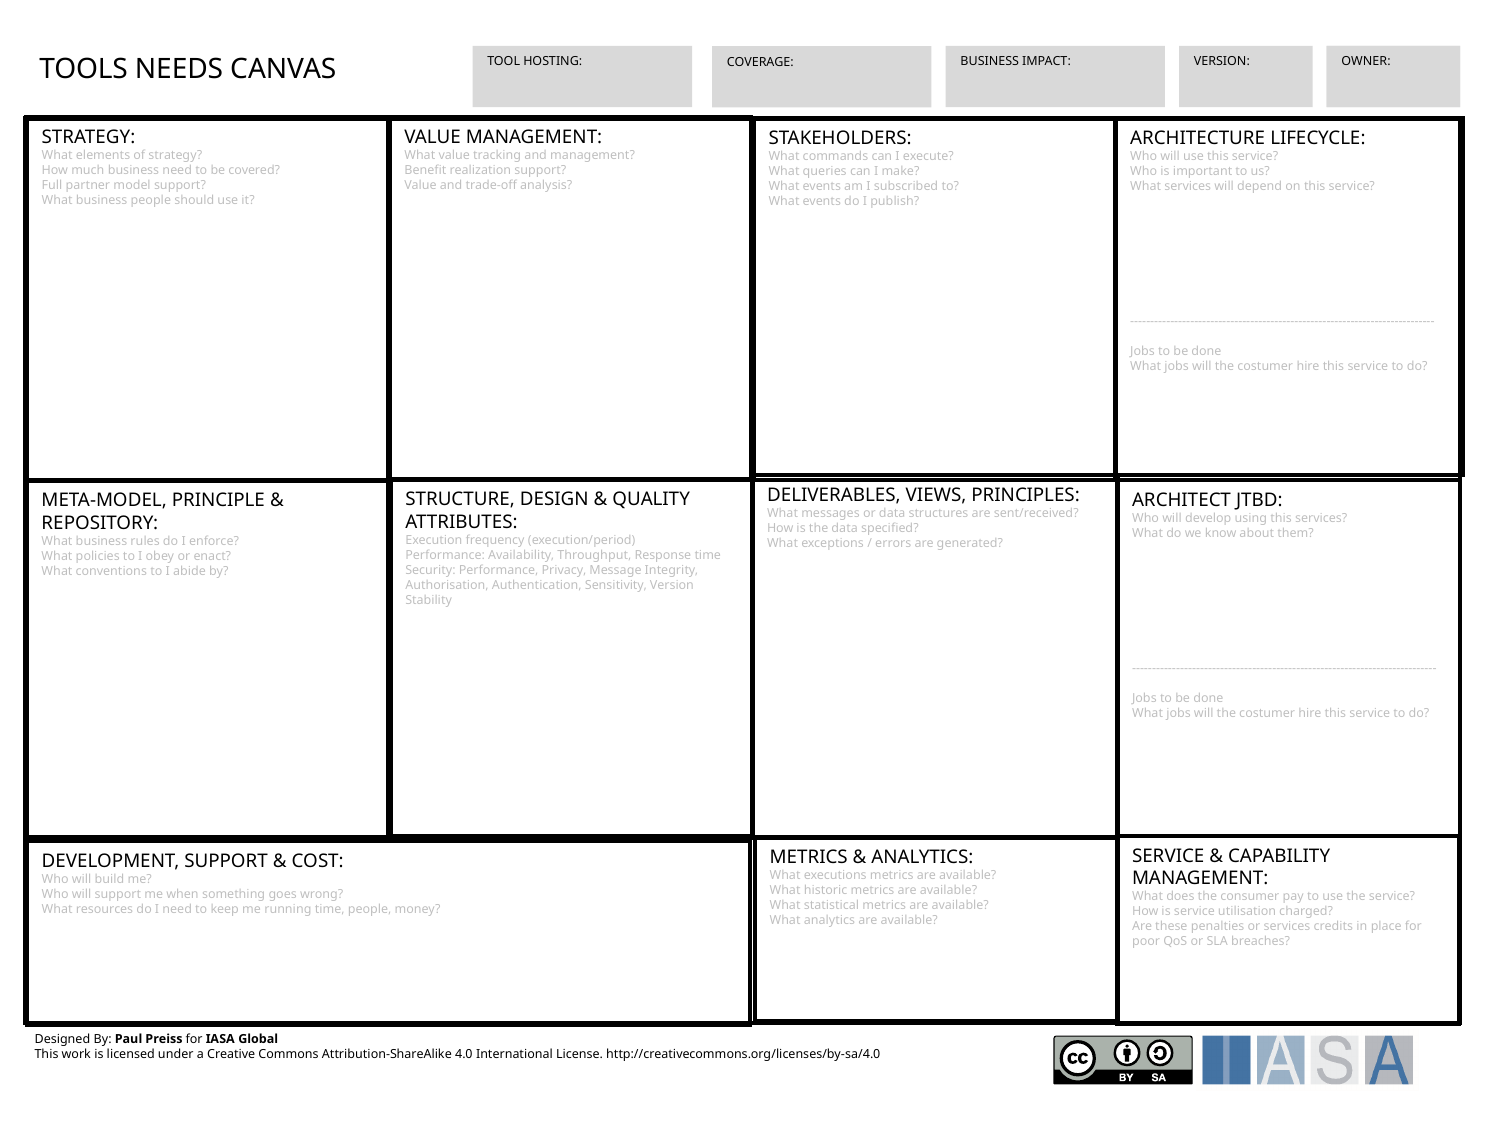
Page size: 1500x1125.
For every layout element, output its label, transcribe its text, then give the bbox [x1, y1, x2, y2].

text_box Designed By: Paul Preiss for IASA Global This work is licensed under a Creative Commons Attribution-ShareAlike 4.0 International License. http://creativecommons.org/licenses/by-sa/4.0 [19, 1023, 1276, 1069]
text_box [18, 42, 1461, 1023]
picture [1196, 1029, 1419, 1091]
